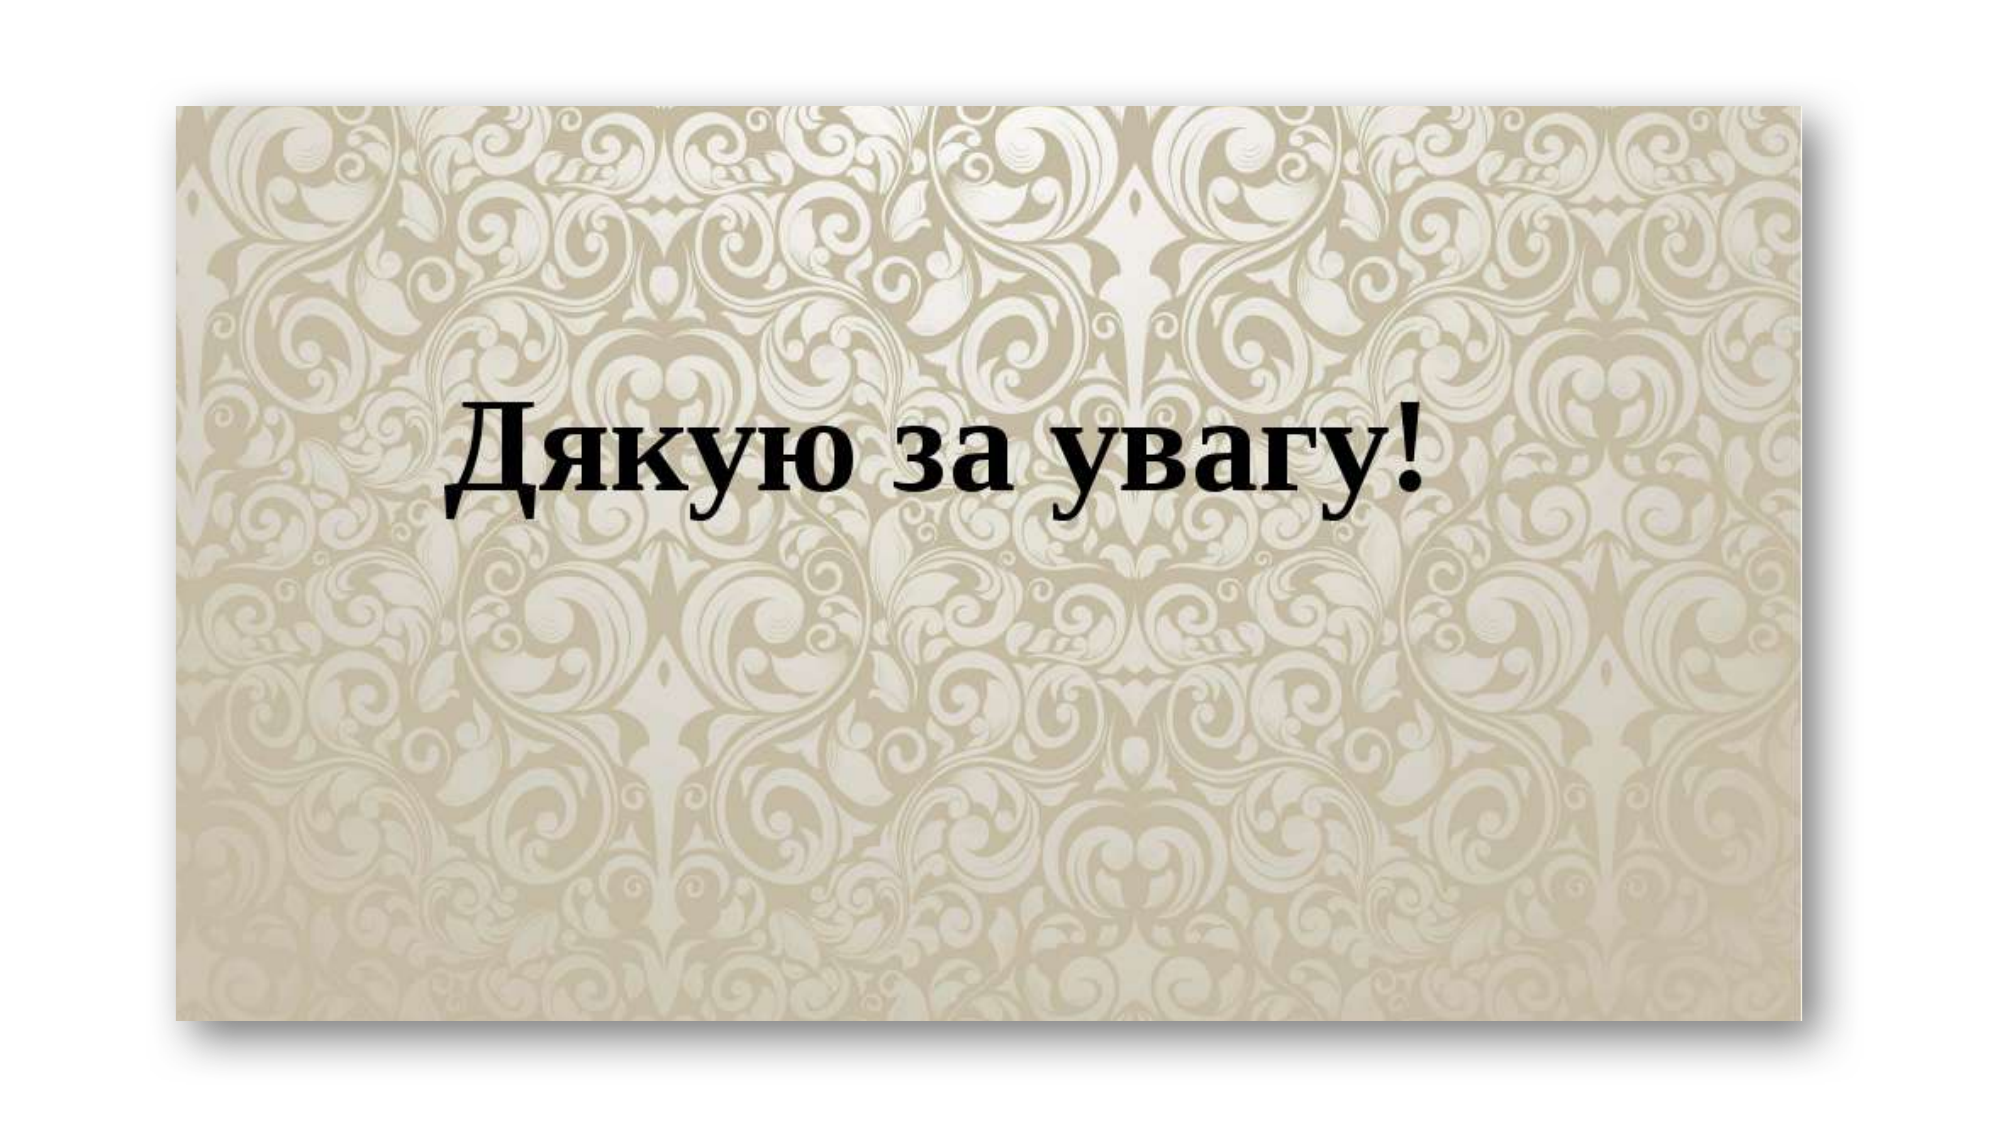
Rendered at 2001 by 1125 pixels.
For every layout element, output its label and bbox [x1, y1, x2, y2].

picture [175, 105, 1803, 1022]
